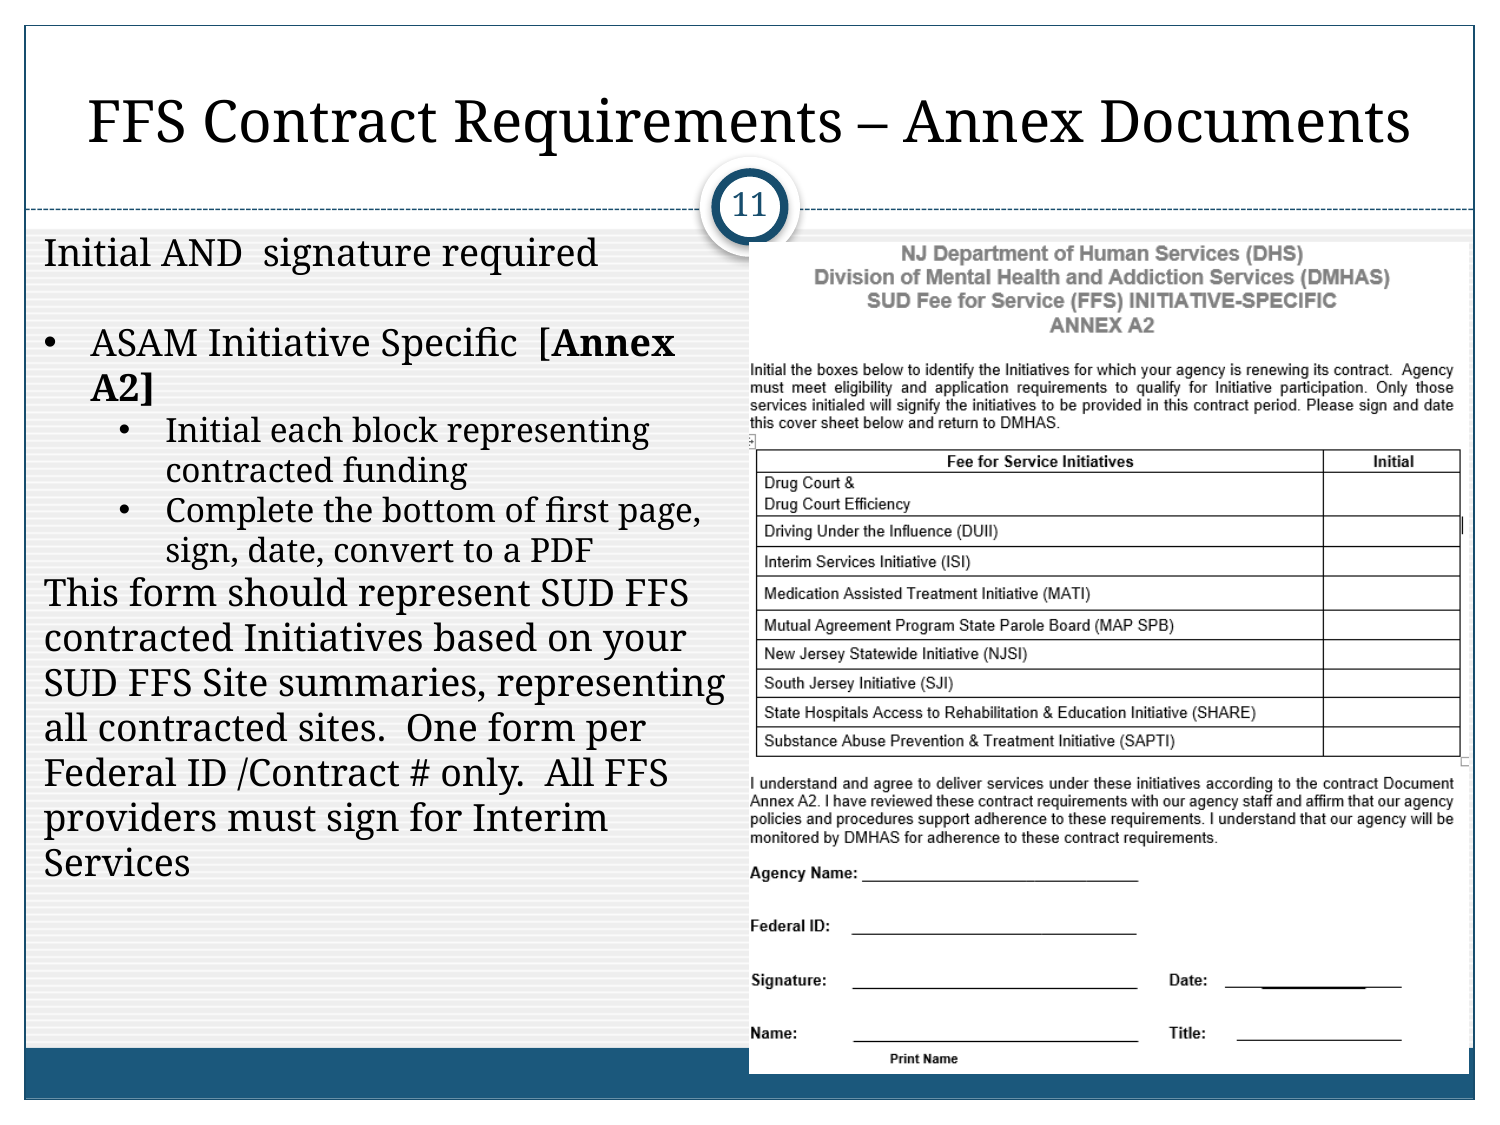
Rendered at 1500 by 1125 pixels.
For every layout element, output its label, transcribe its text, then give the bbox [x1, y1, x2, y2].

title FFS Contract Requirements – Annex Documents [49, 37, 1450, 162]
text_box Initial AND signature required ASAM Initiative Specific [Annex A2] Initial each block representing contracted funding Complete the bottom of first page, sign, date, convert to a PDF This form should represent SUD FFS contracted Initiatives based on your SUD FFS Site summaries, representing all contracted sites. One form per Federal ID /Contract # only. All FFS providers must sign for Interim Services [28, 222, 745, 937]
picture [749, 242, 1470, 1074]
slide_number 11 [712, 170, 788, 243]
